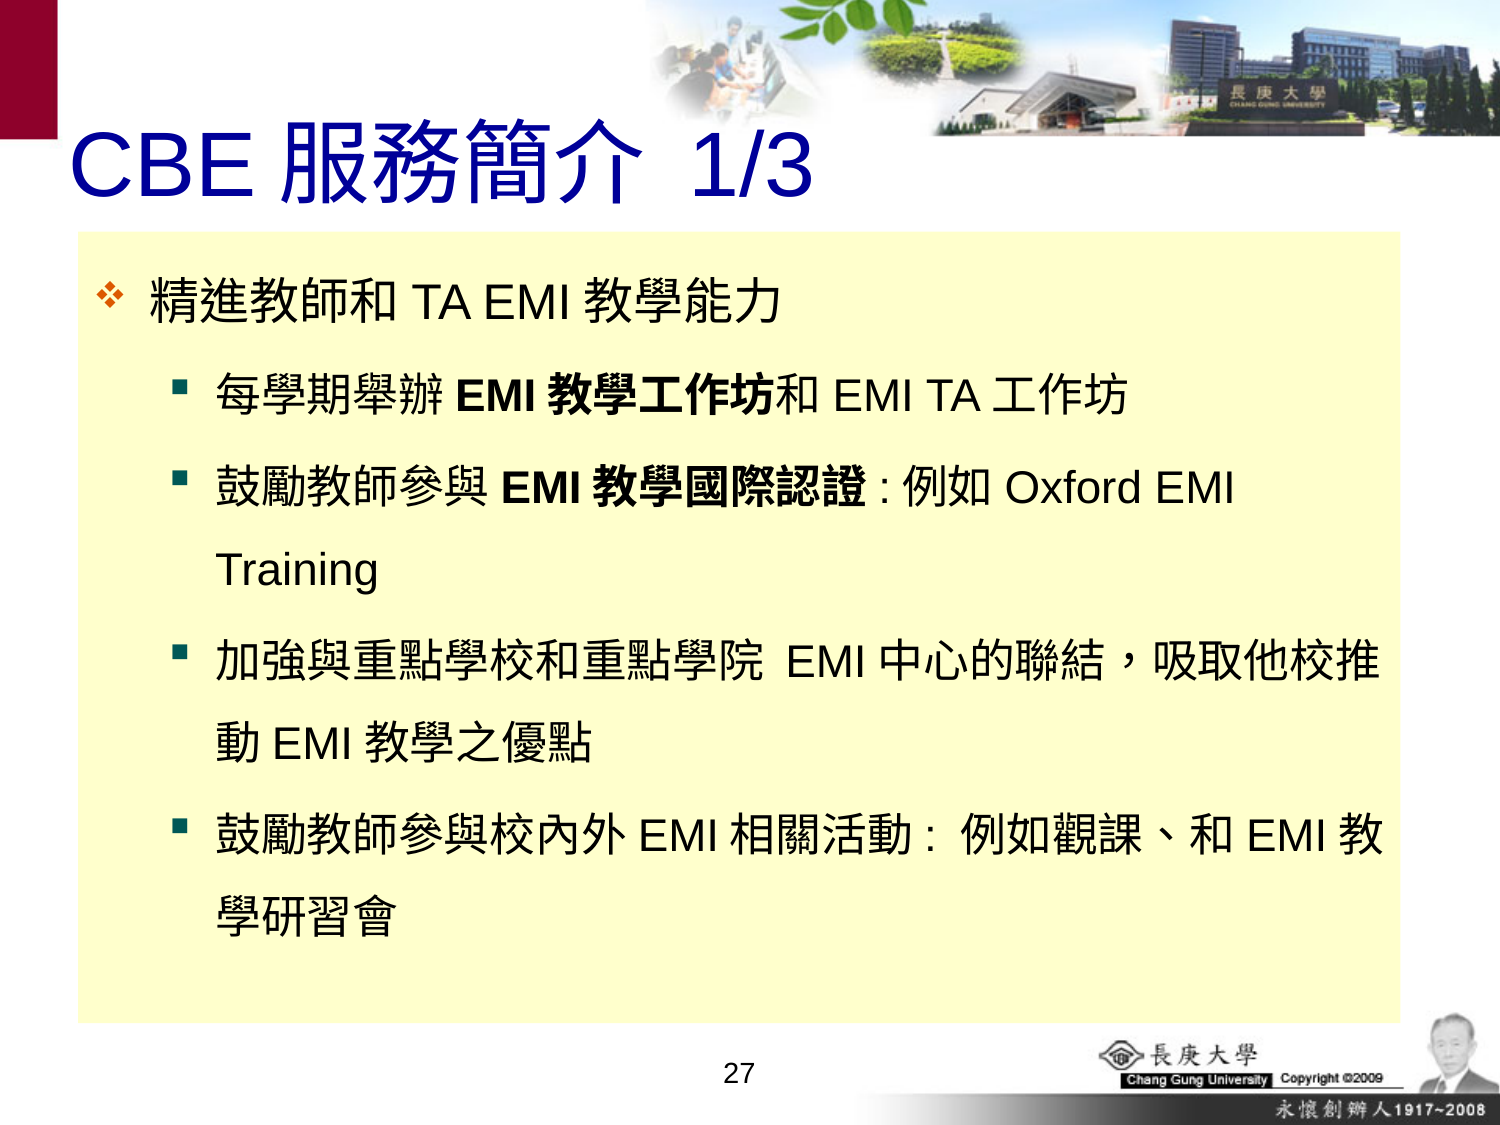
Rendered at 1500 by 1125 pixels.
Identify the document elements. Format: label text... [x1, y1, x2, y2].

slide_number 26 [551, 1046, 928, 1125]
title CBE服務簡介 1/3 [53, 66, 1262, 254]
picture [0, 0, 1500, 1125]
list 精進教師和TA EMI教學能力 每學期舉辦EMI教學工作坊和EMI TA工作坊 鼓勵教師參與EMI教學國際認證:例如Oxford EMI Training 加強與重點學校和重點學院 EMI中心的聯結，吸取他校推動EMI教學之優點 鼓勵教師參與校內外EMI相關活動: 例如觀課、和EMI教學研習會 [78, 231, 1401, 1024]
